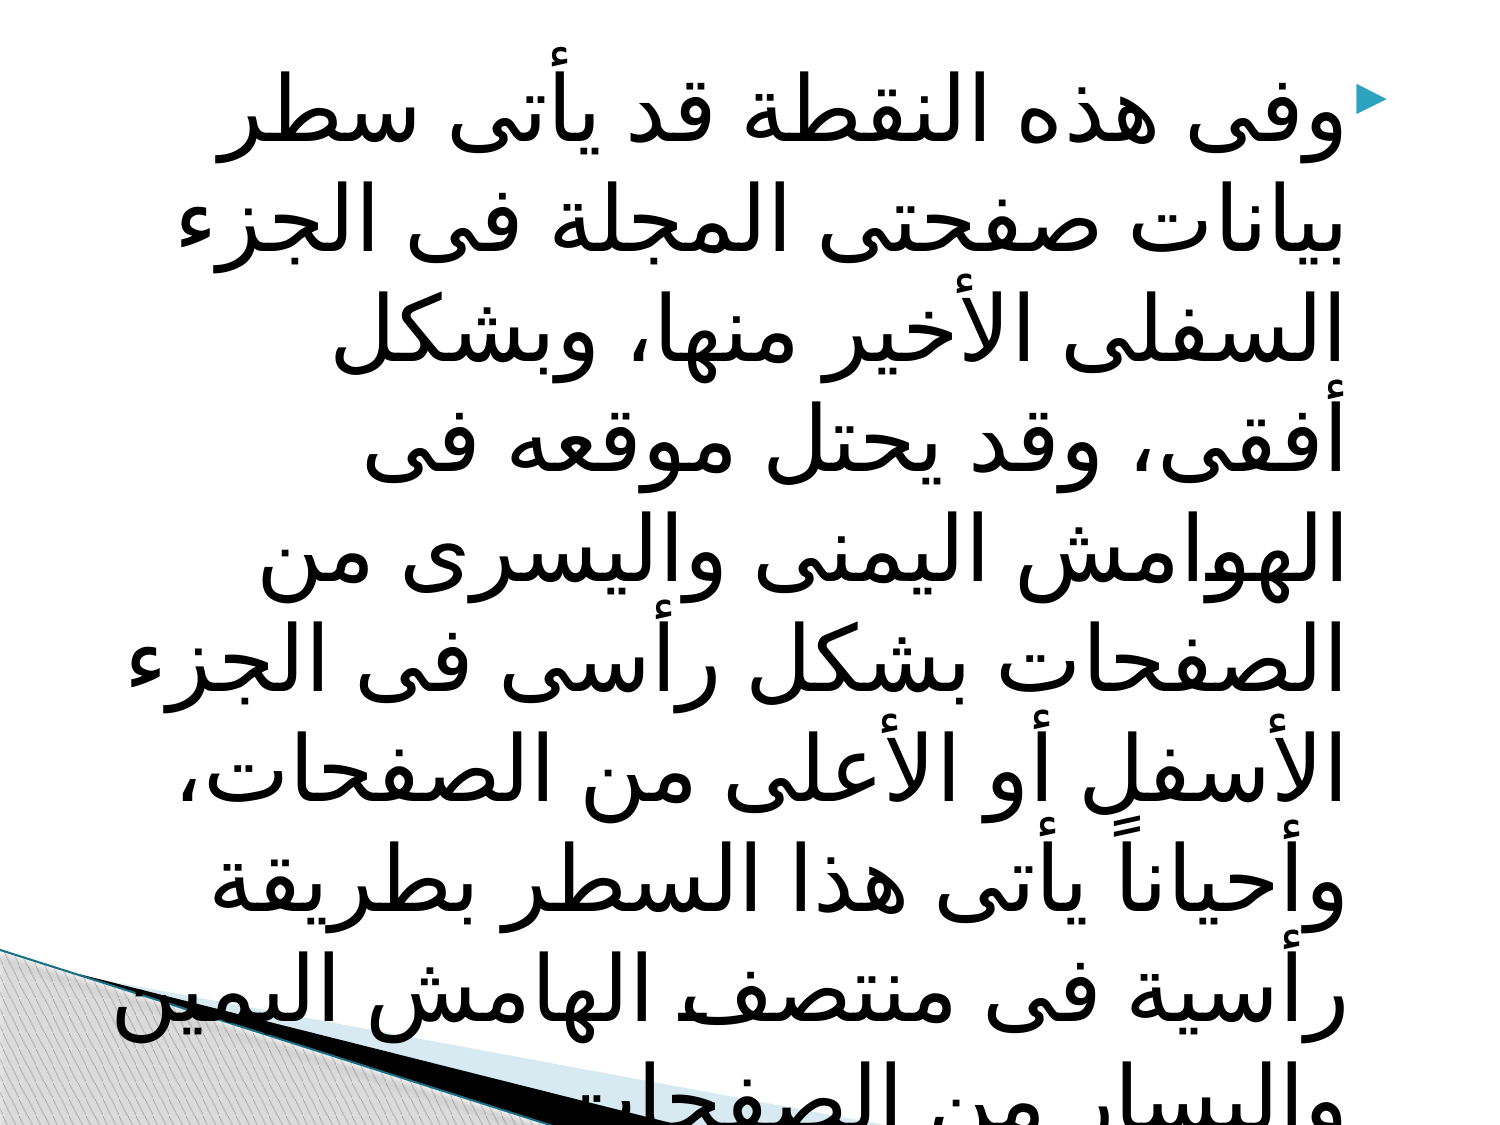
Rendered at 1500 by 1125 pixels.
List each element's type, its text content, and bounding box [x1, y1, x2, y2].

list وفى هذه النقطة قد يأتى سطر بيانات صفحتى المجلة فى الجزء السفلى الأخير منها، وبشكل أفقى، وقد يحتل موقعه فى الهوامش اليمنى واليسرى من الصفحات بشكل رأسى فى الجزء الأسفل أو الأعلى من الصفحات، وأحياناً يأتى هذا السطر بطريقة رأسية فى منتصف الهامش اليمين واليسار من الصفحات [75, 42, 1425, 1005]
